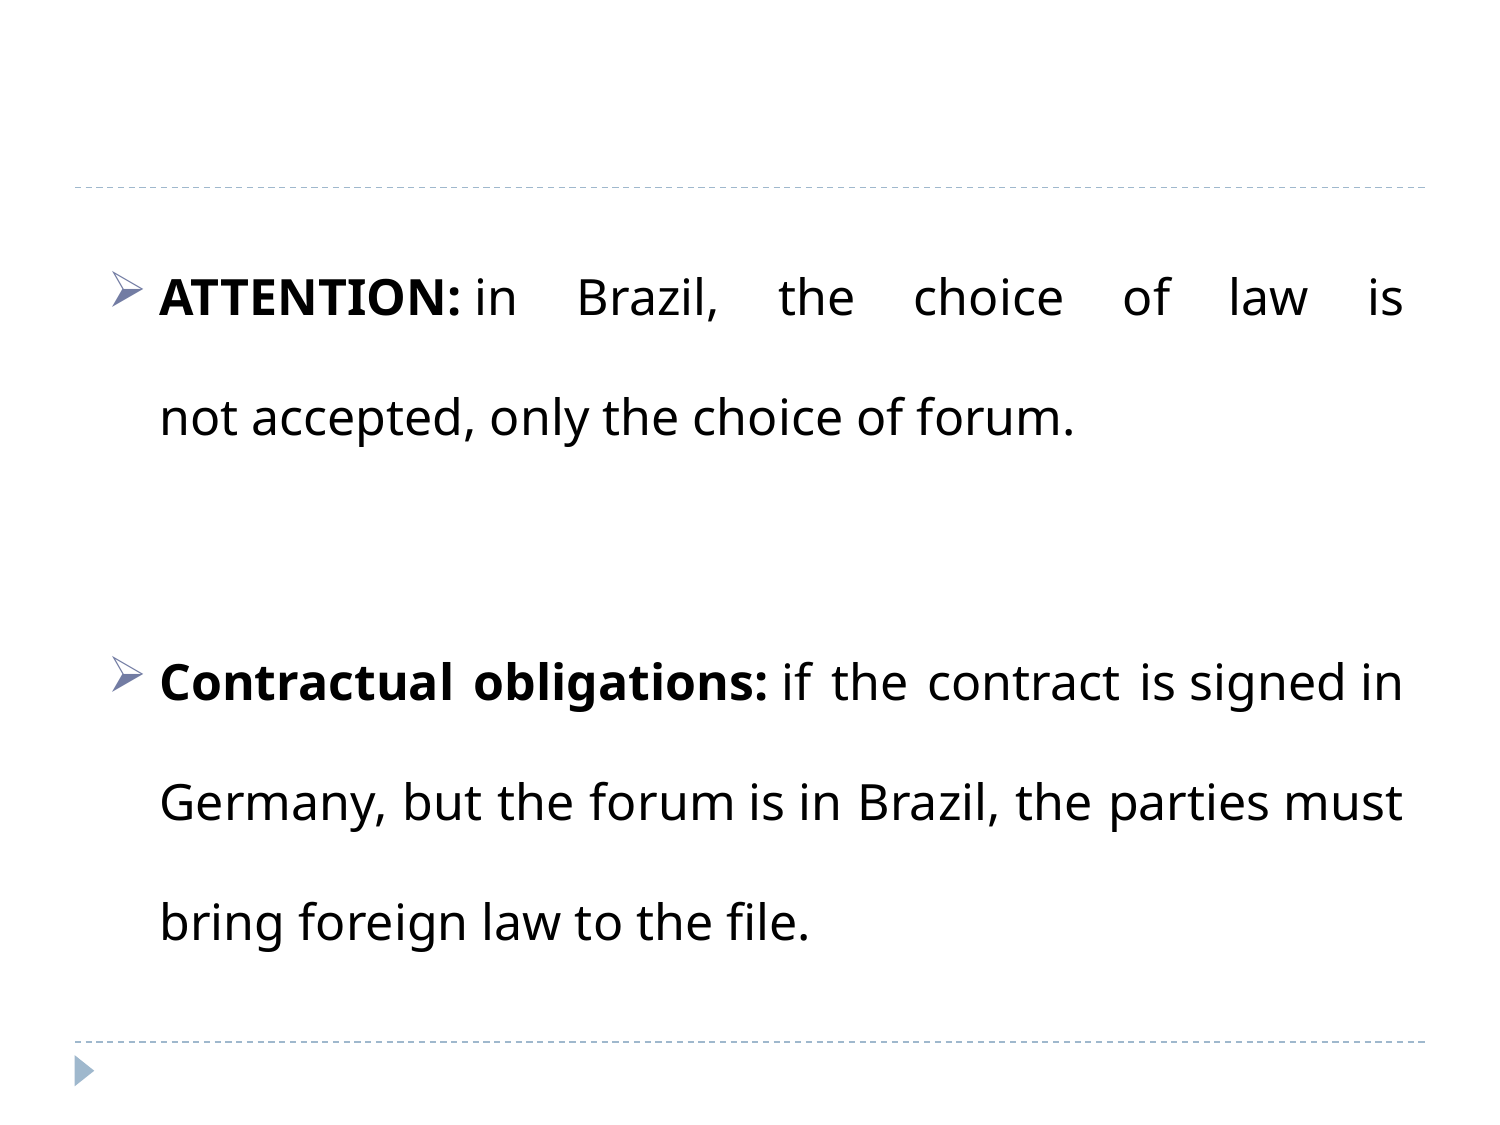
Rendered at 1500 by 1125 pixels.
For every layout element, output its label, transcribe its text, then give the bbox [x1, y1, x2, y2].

list ATTENTION: in Brazil, the choice of law is not accepted, only the choice of forum. Contractual obligations: if the contract is signed in Germany, but the forum is in Brazil, the parties must bring foreign law to the file. [69, 197, 1420, 1008]
